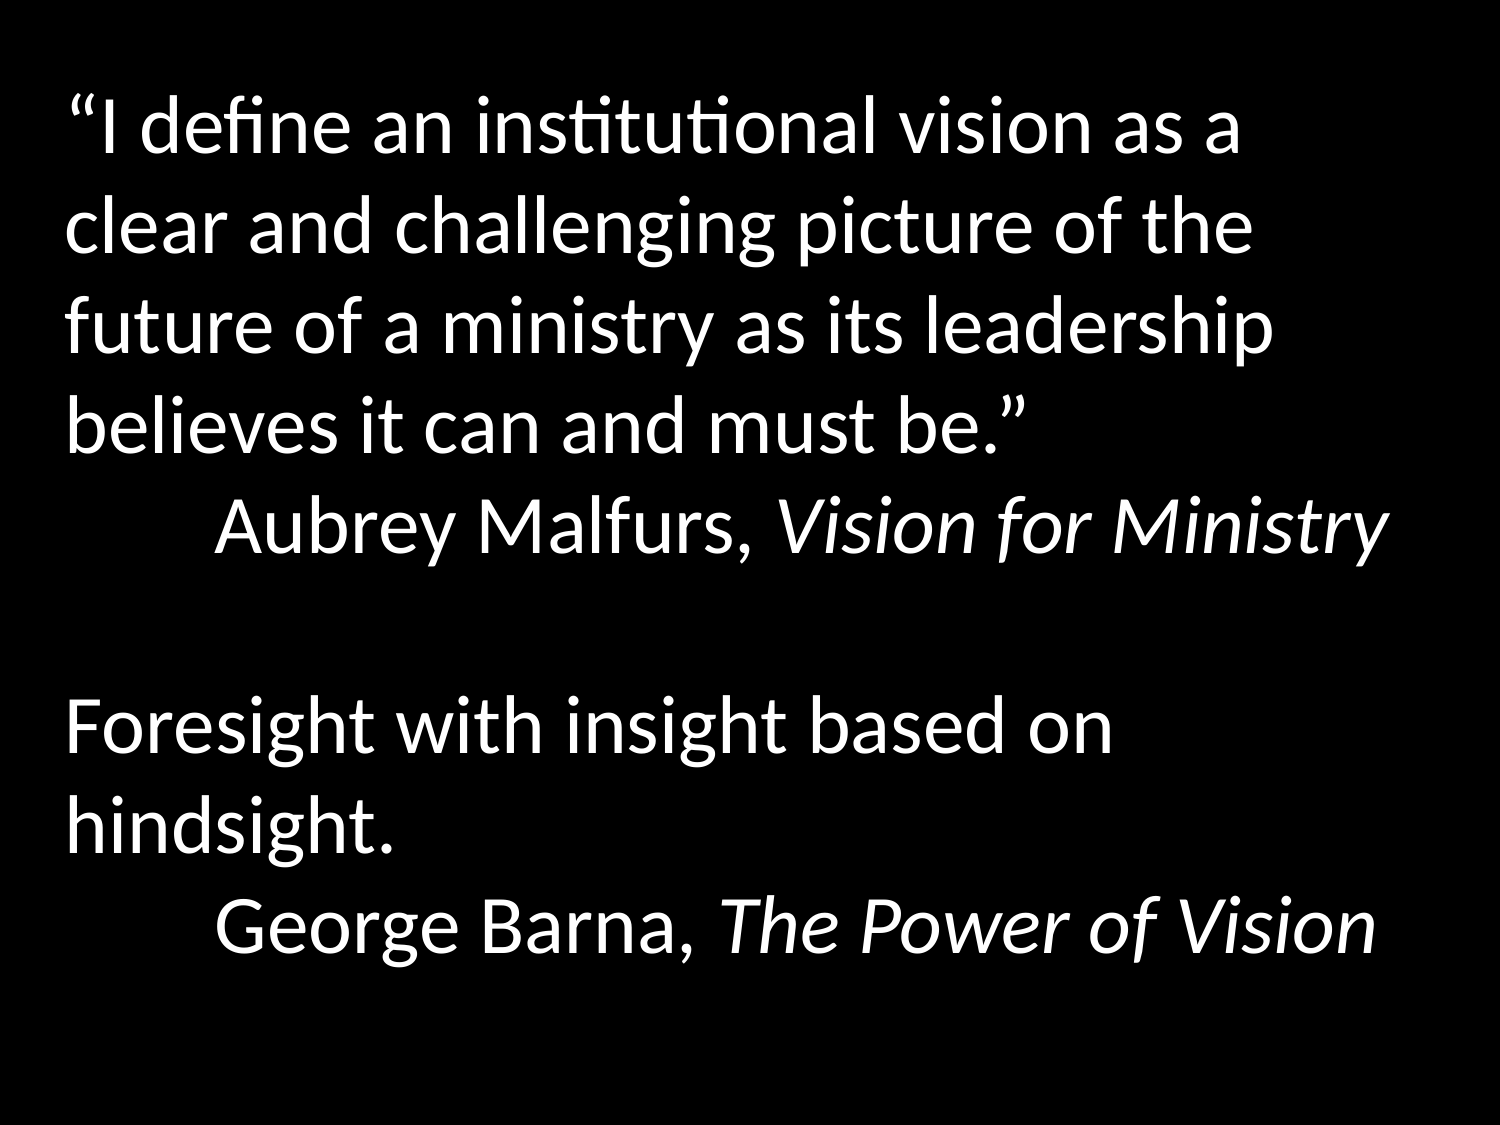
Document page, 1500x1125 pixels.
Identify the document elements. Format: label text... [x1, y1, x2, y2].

text_box “I define an institutional vision as a clear and challenging picture of the future of a ministry as its leadership believes it can and must be.” Aubrey Malfurs, Vision for Ministry Foresight with insight based on hindsight. George Barna, The Power of Vision [50, 62, 1425, 978]
